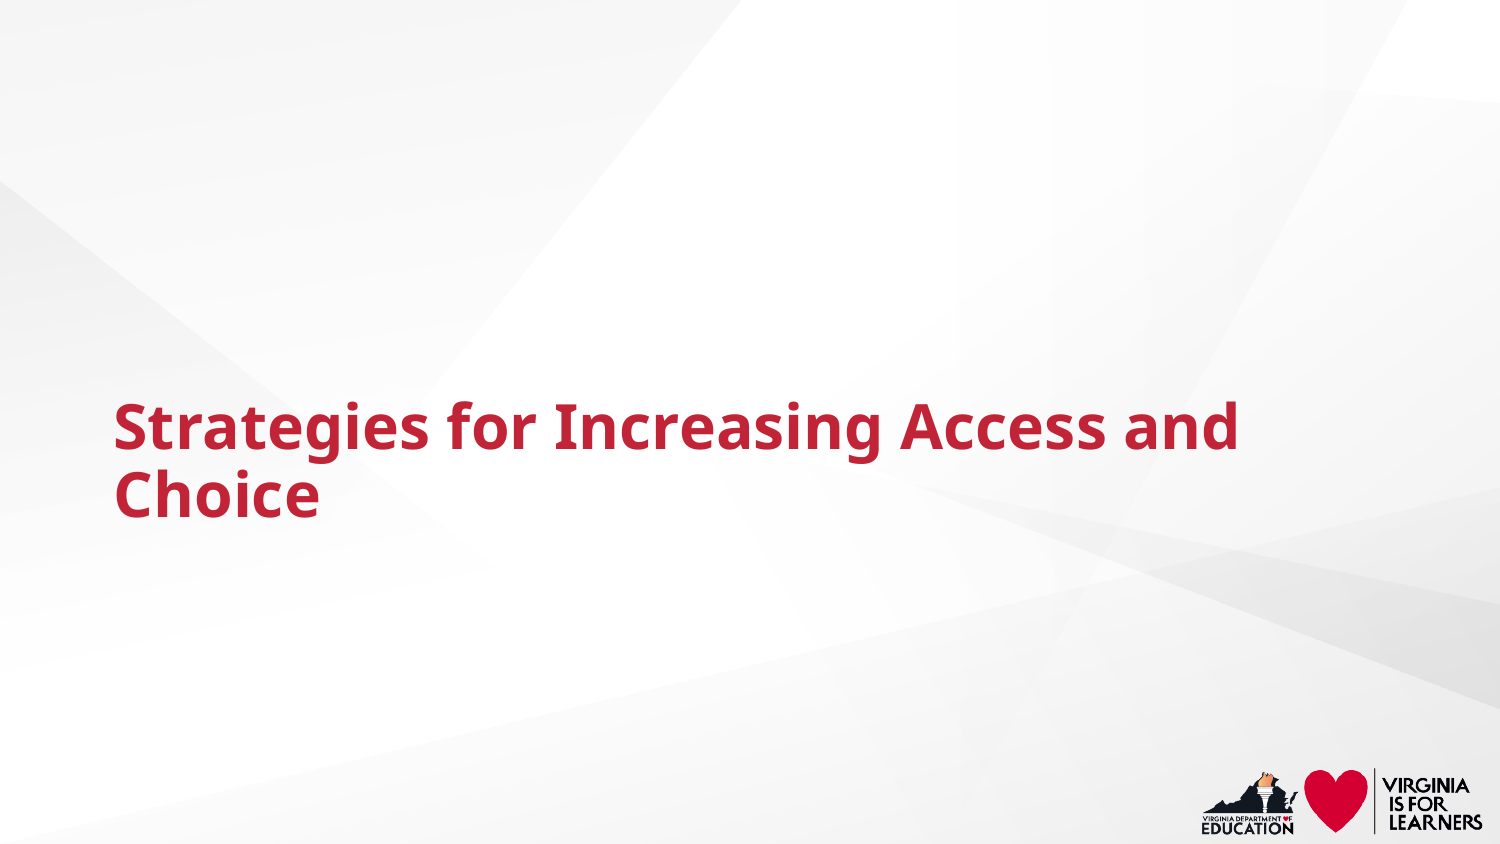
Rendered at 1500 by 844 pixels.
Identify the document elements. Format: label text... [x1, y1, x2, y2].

title Strategies for Increasing Access and Choice [102, 365, 1397, 562]
picture [0, 0, 1500, 844]
